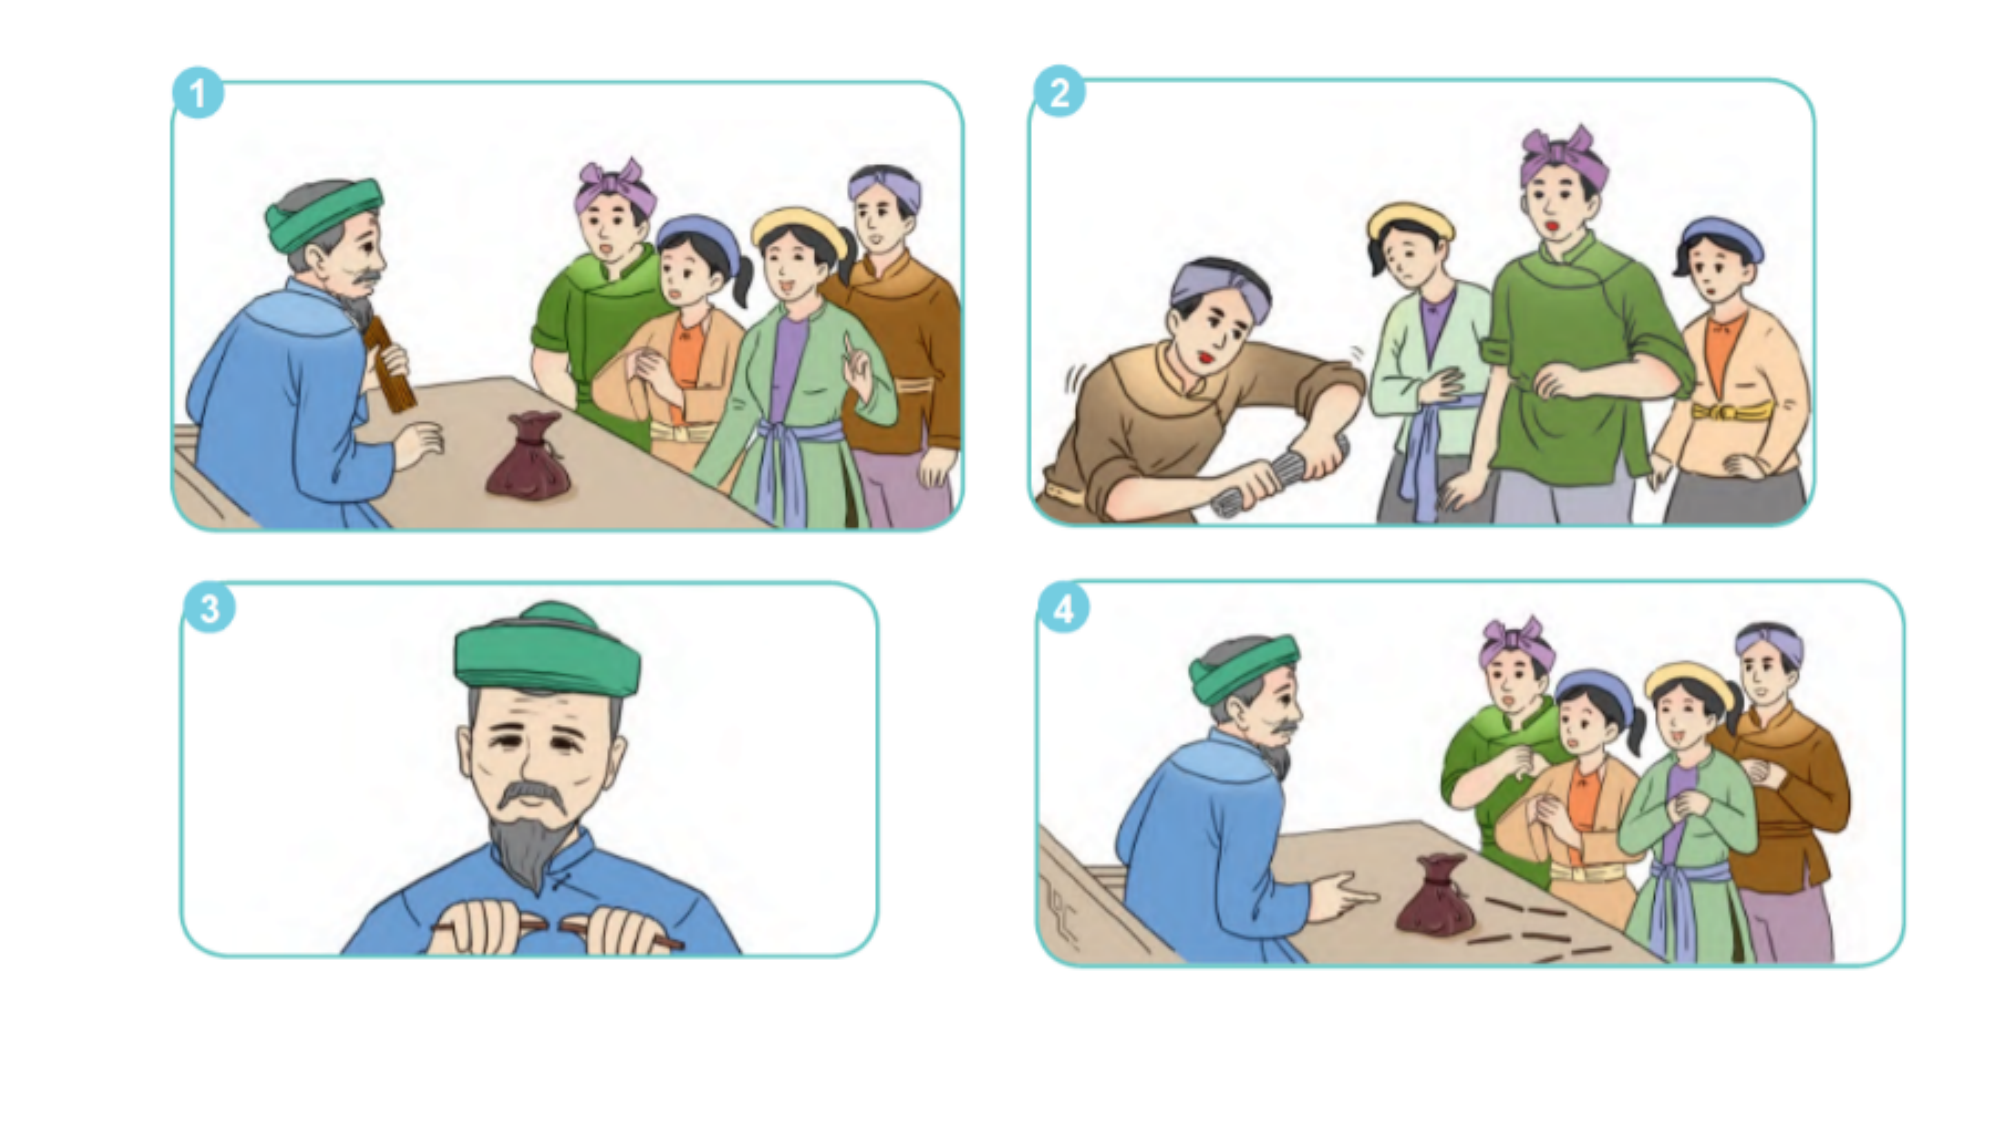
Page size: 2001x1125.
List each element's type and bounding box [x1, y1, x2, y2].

picture [1018, 56, 1824, 540]
picture [1018, 561, 1925, 971]
picture [163, 561, 898, 971]
picture [163, 63, 979, 537]
